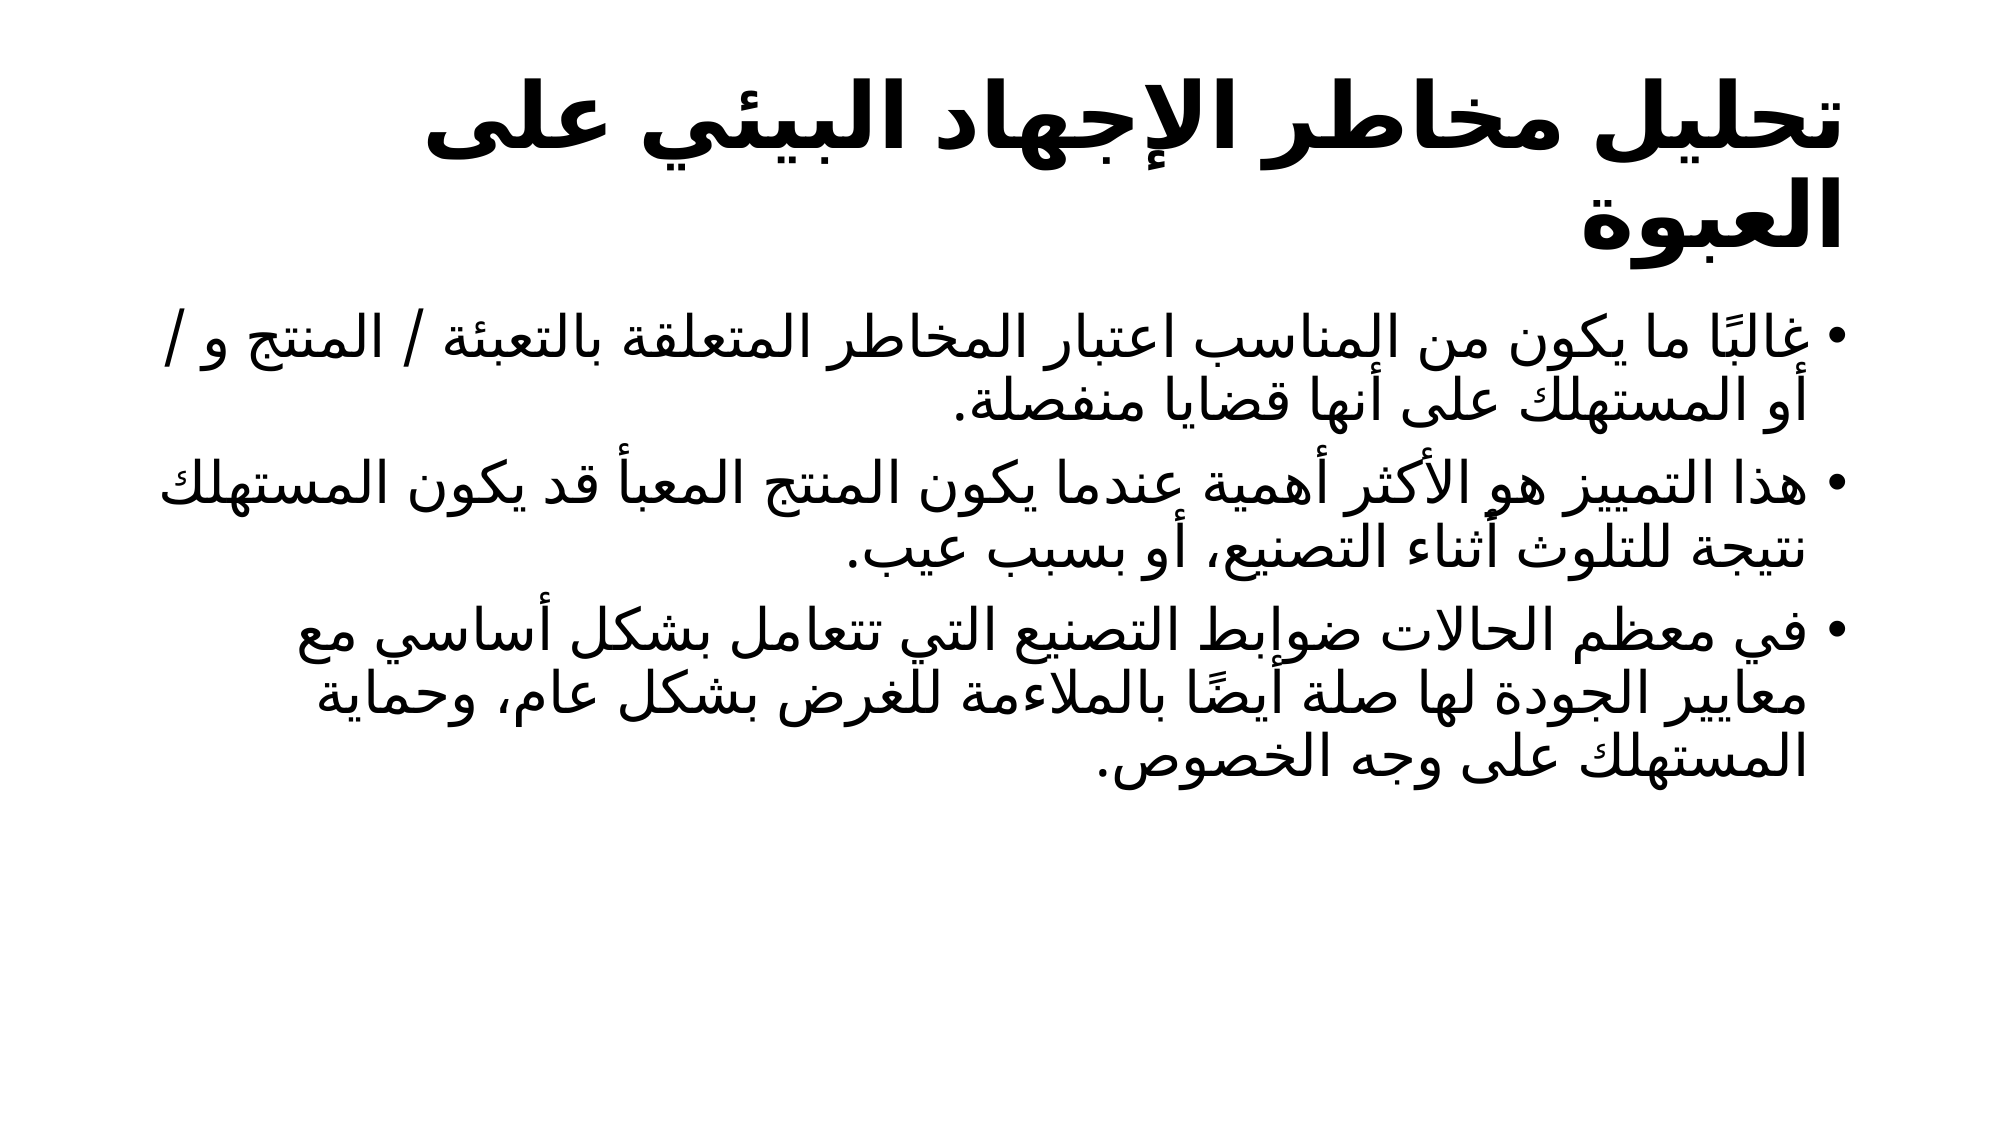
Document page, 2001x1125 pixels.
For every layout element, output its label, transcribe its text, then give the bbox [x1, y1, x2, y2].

title تحليل مخاطر الإجهاد البيئي على العبوة [137, 59, 1863, 278]
list غالبًا ما يكون من المناسب اعتبار المخاطر المتعلقة بالتعبئة / المنتج و / أو المستهلك على أنها قضايا منفصلة. هذا التمييز هو الأكثر أهمية عندما يكون المنتج المعبأ قد يكون المستهلك نتيجة للتلوث أثناء التصنيع، أو بسبب عيب. في معظم الحالات ضوابط التصنيع التي تتعامل بشكل أساسي مع معايير الجودة لها صلة أيضًا بالملاءمة للغرض بشكل عام، وحماية المستهلك على وجه الخصوص. [137, 299, 1863, 1014]
